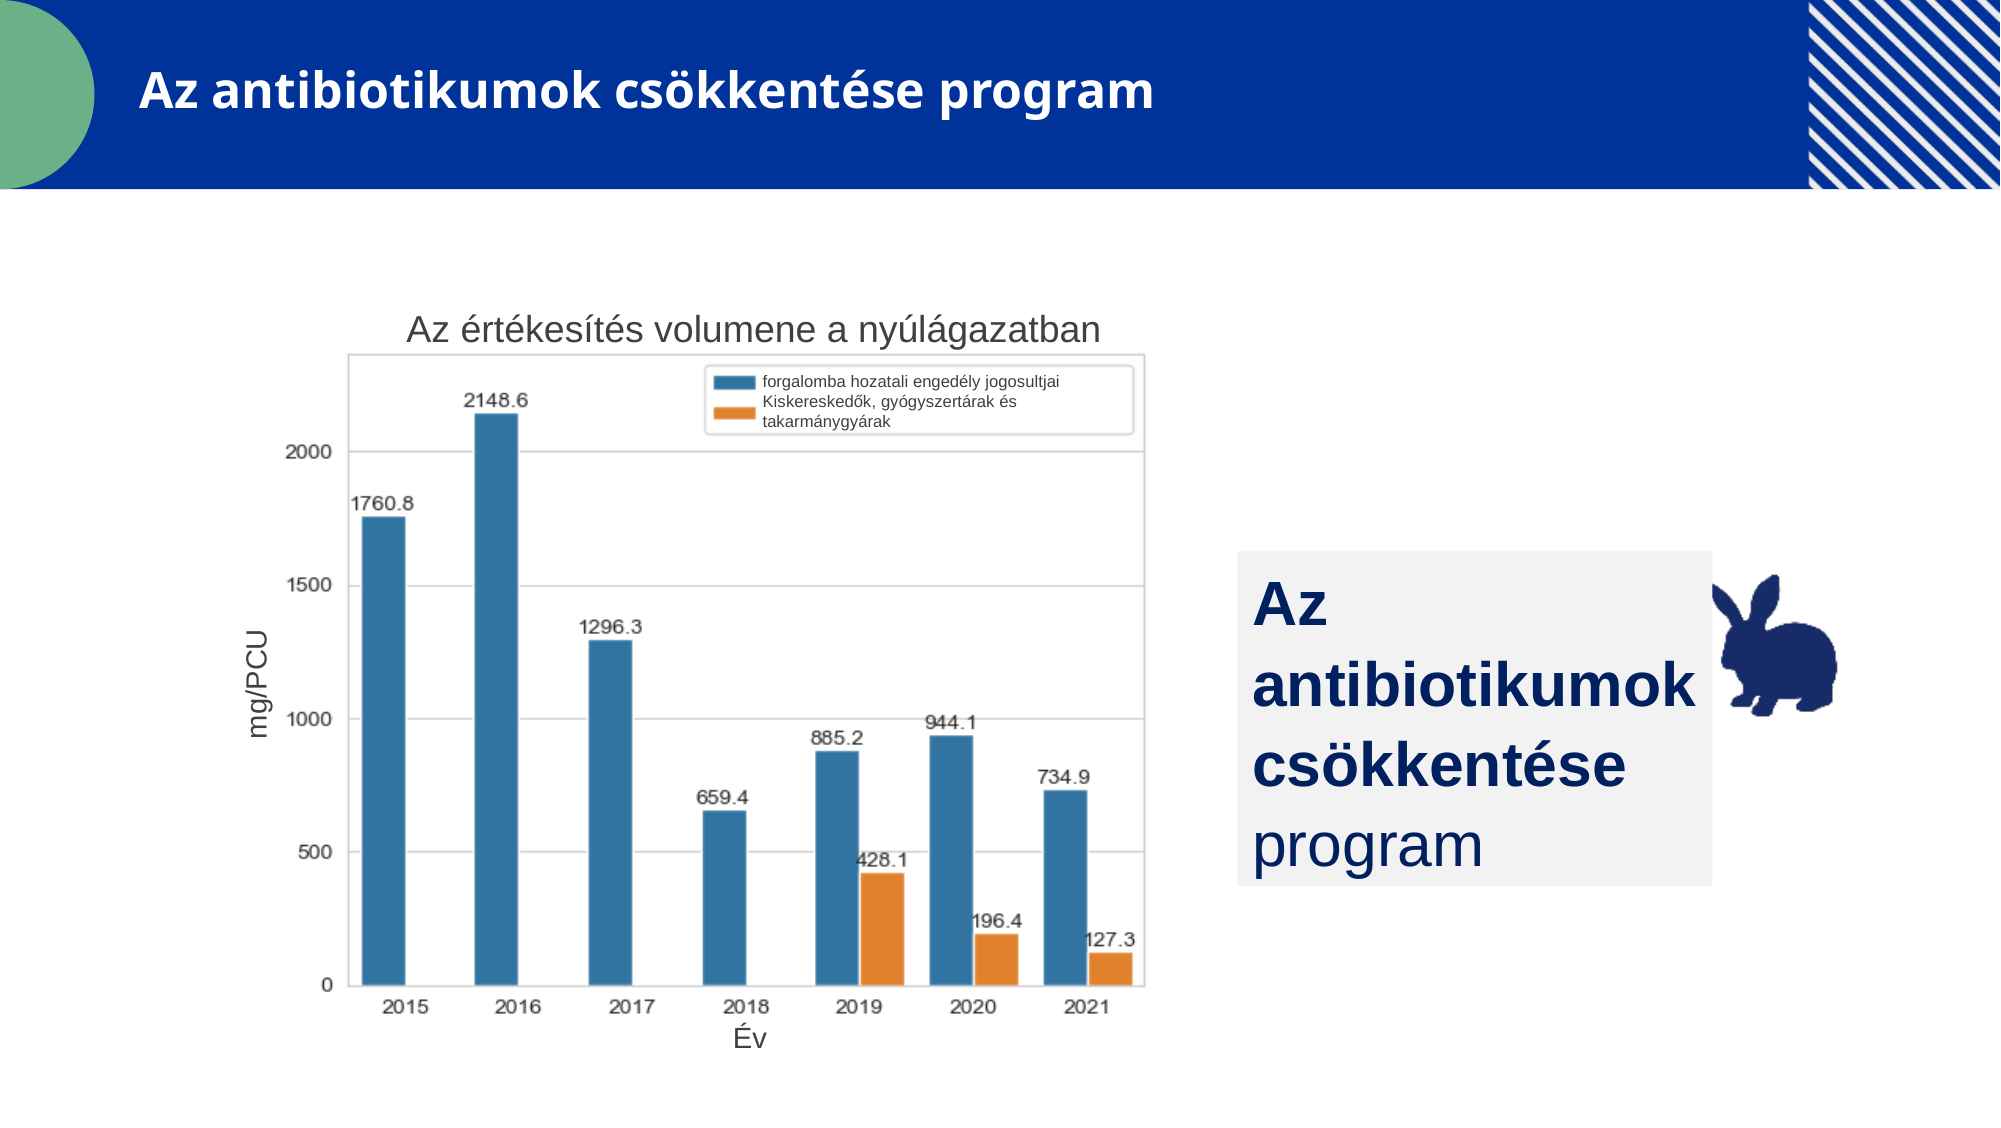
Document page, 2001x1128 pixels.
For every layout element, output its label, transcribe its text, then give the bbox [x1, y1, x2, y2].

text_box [237, 300, 1198, 1067]
picture [1808, 0, 2000, 190]
picture [1700, 550, 1901, 726]
list Az antibiotikumok csökkentése program [125, 51, 1713, 130]
text_box Az antibiotikumok csökkentése program [1237, 550, 1713, 886]
